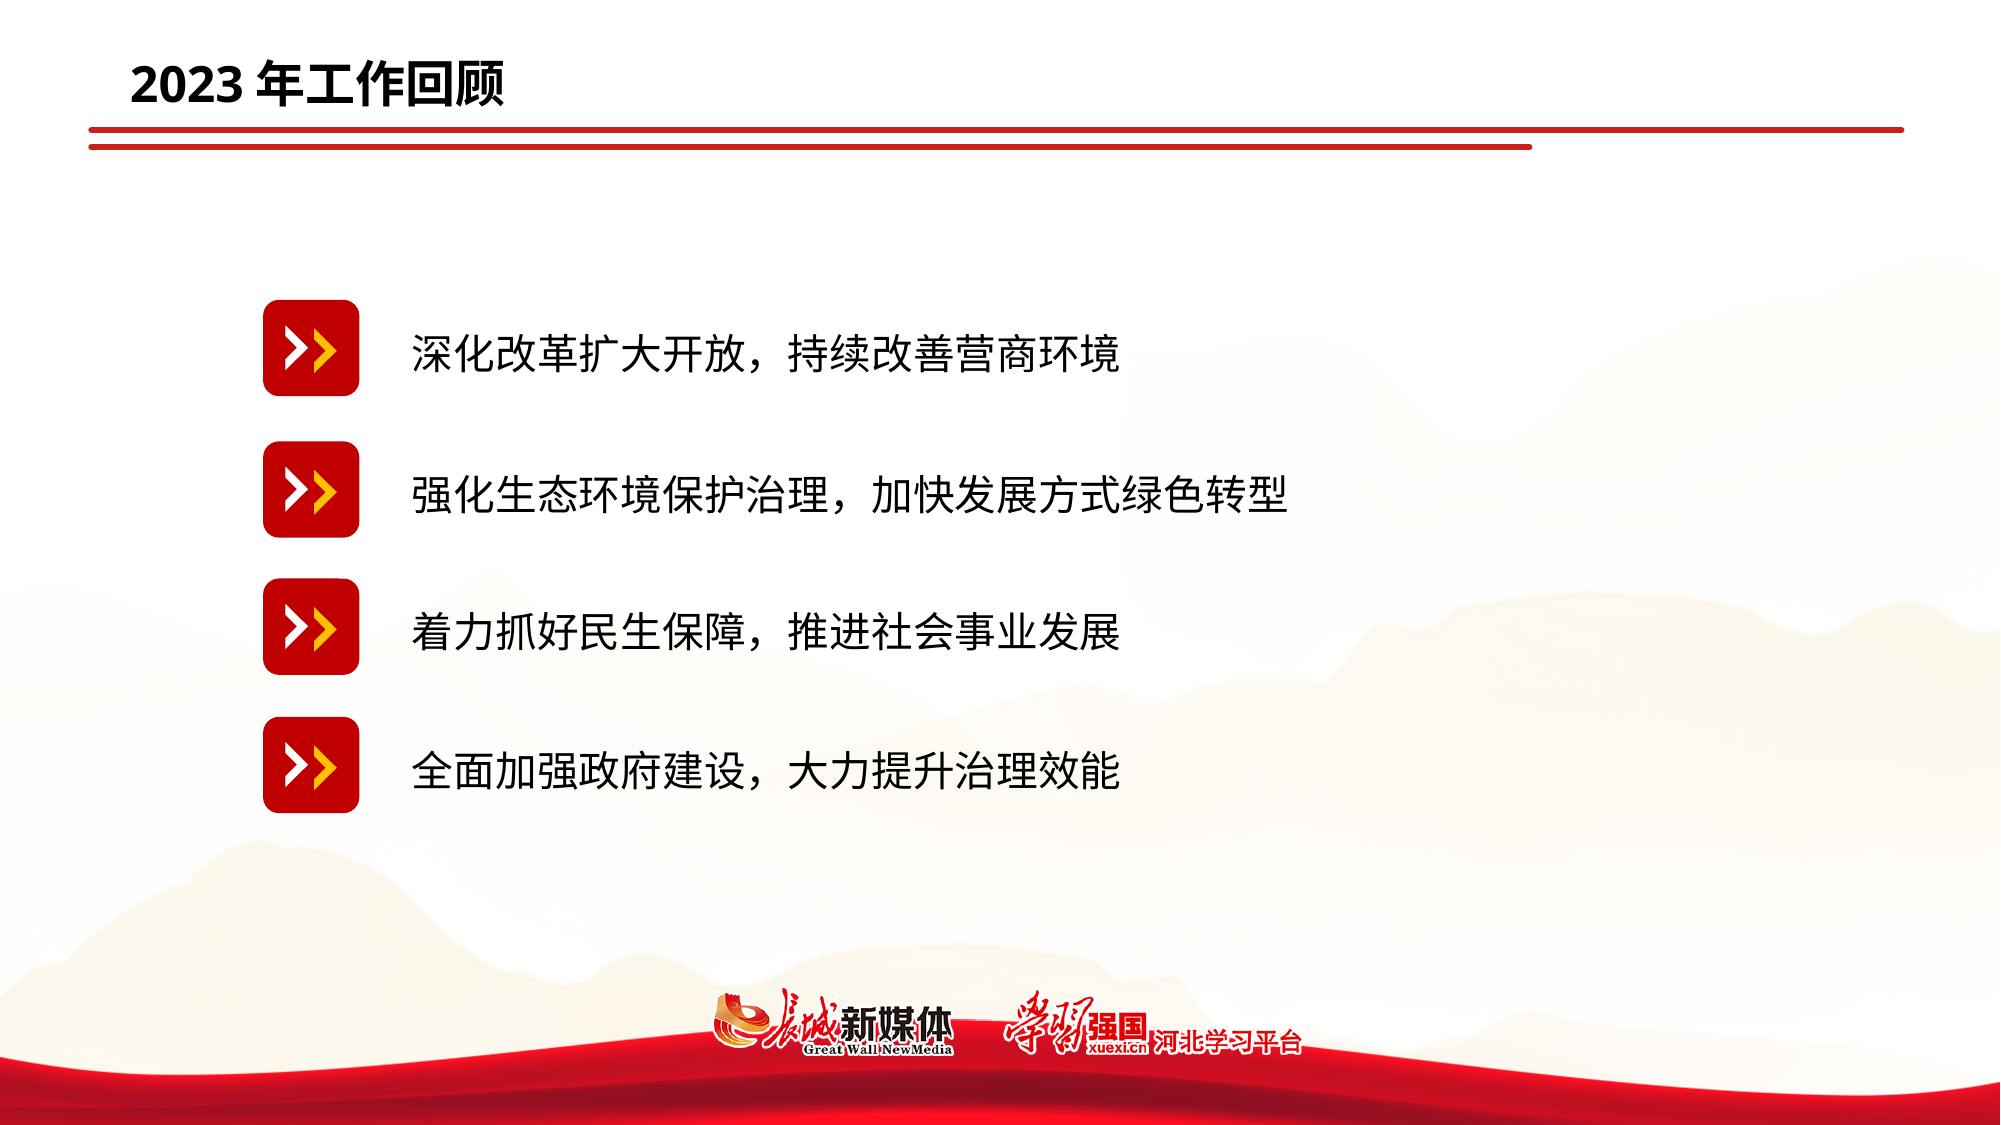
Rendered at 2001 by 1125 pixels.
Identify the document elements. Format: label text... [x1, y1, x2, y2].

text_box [263, 295, 1715, 813]
picture [0, 0, 2001, 1125]
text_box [711, 978, 1316, 1065]
text_box 2023年工作回顾 [115, 45, 671, 120]
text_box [91, 129, 1902, 148]
